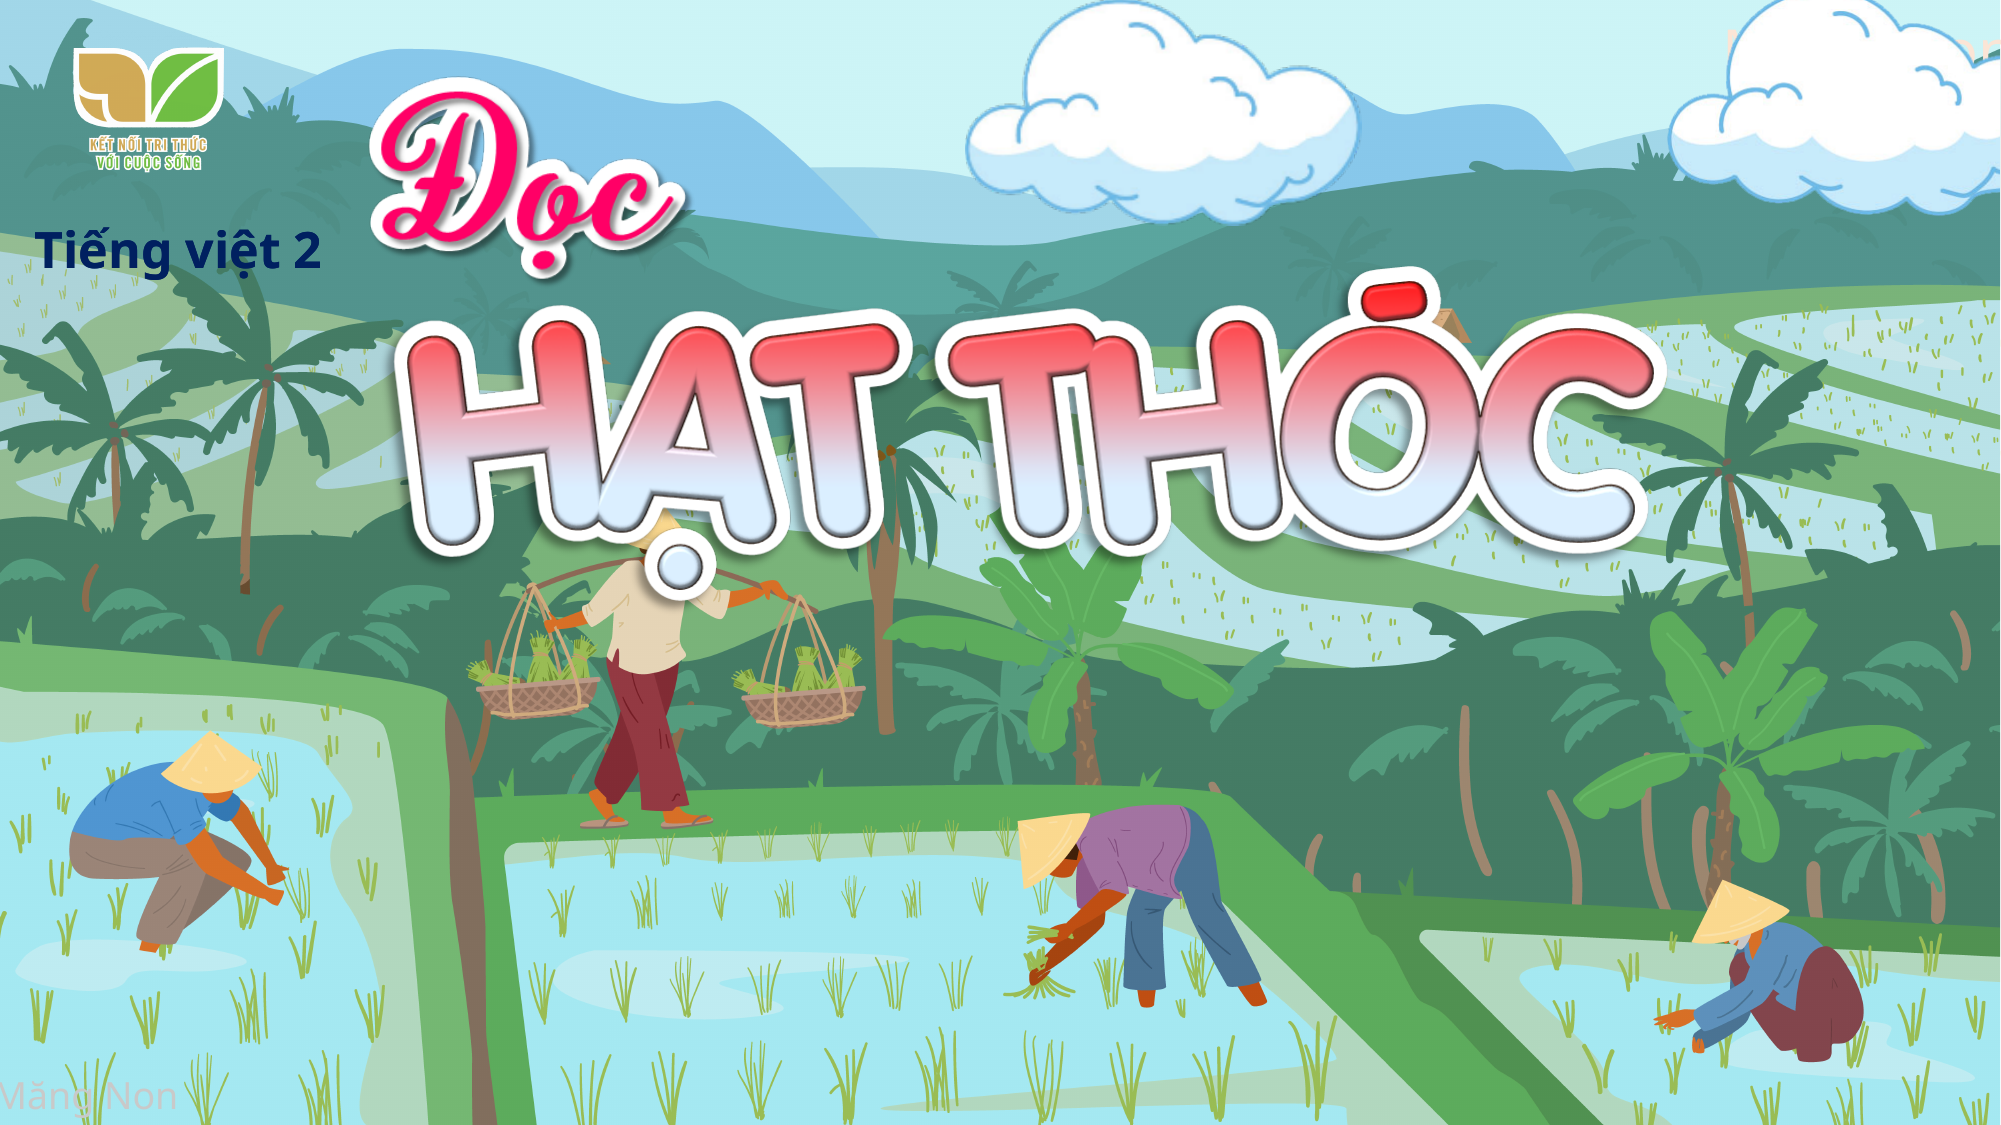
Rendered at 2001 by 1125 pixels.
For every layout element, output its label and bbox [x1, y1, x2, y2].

text_box [0, 157, 264, 340]
picture [0, 0, 2001, 1125]
